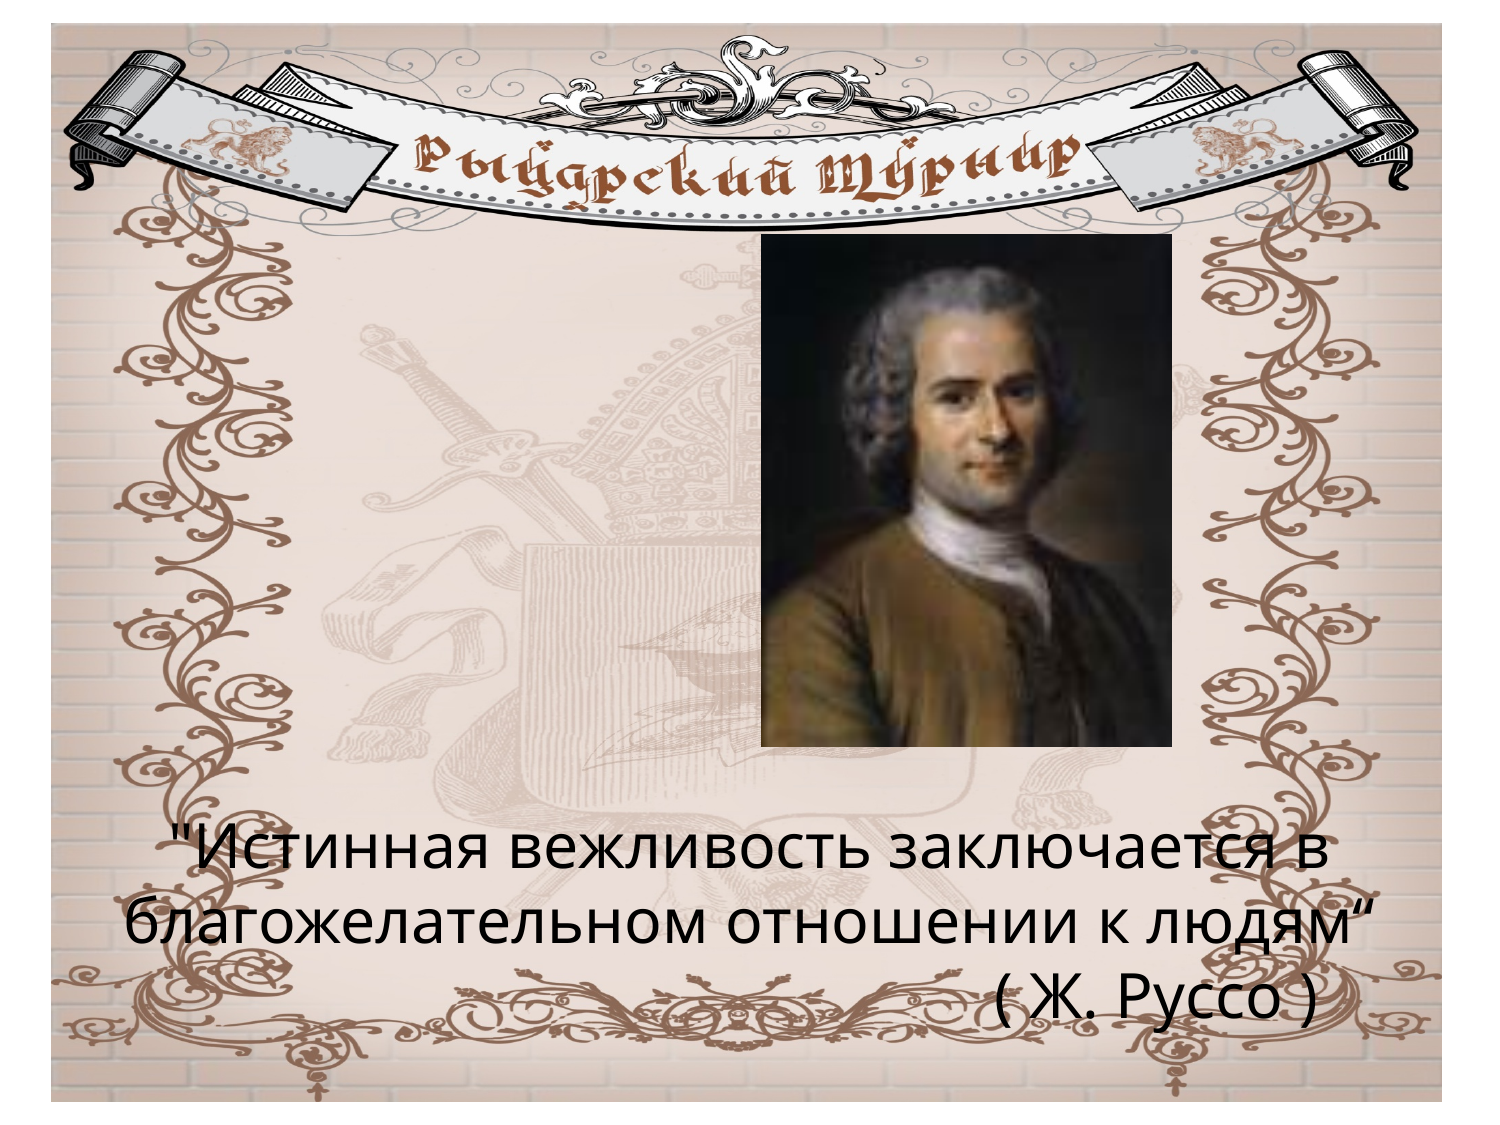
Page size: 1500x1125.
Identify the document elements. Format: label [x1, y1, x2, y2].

list [51, 23, 1442, 1102]
list [761, 234, 1173, 748]
